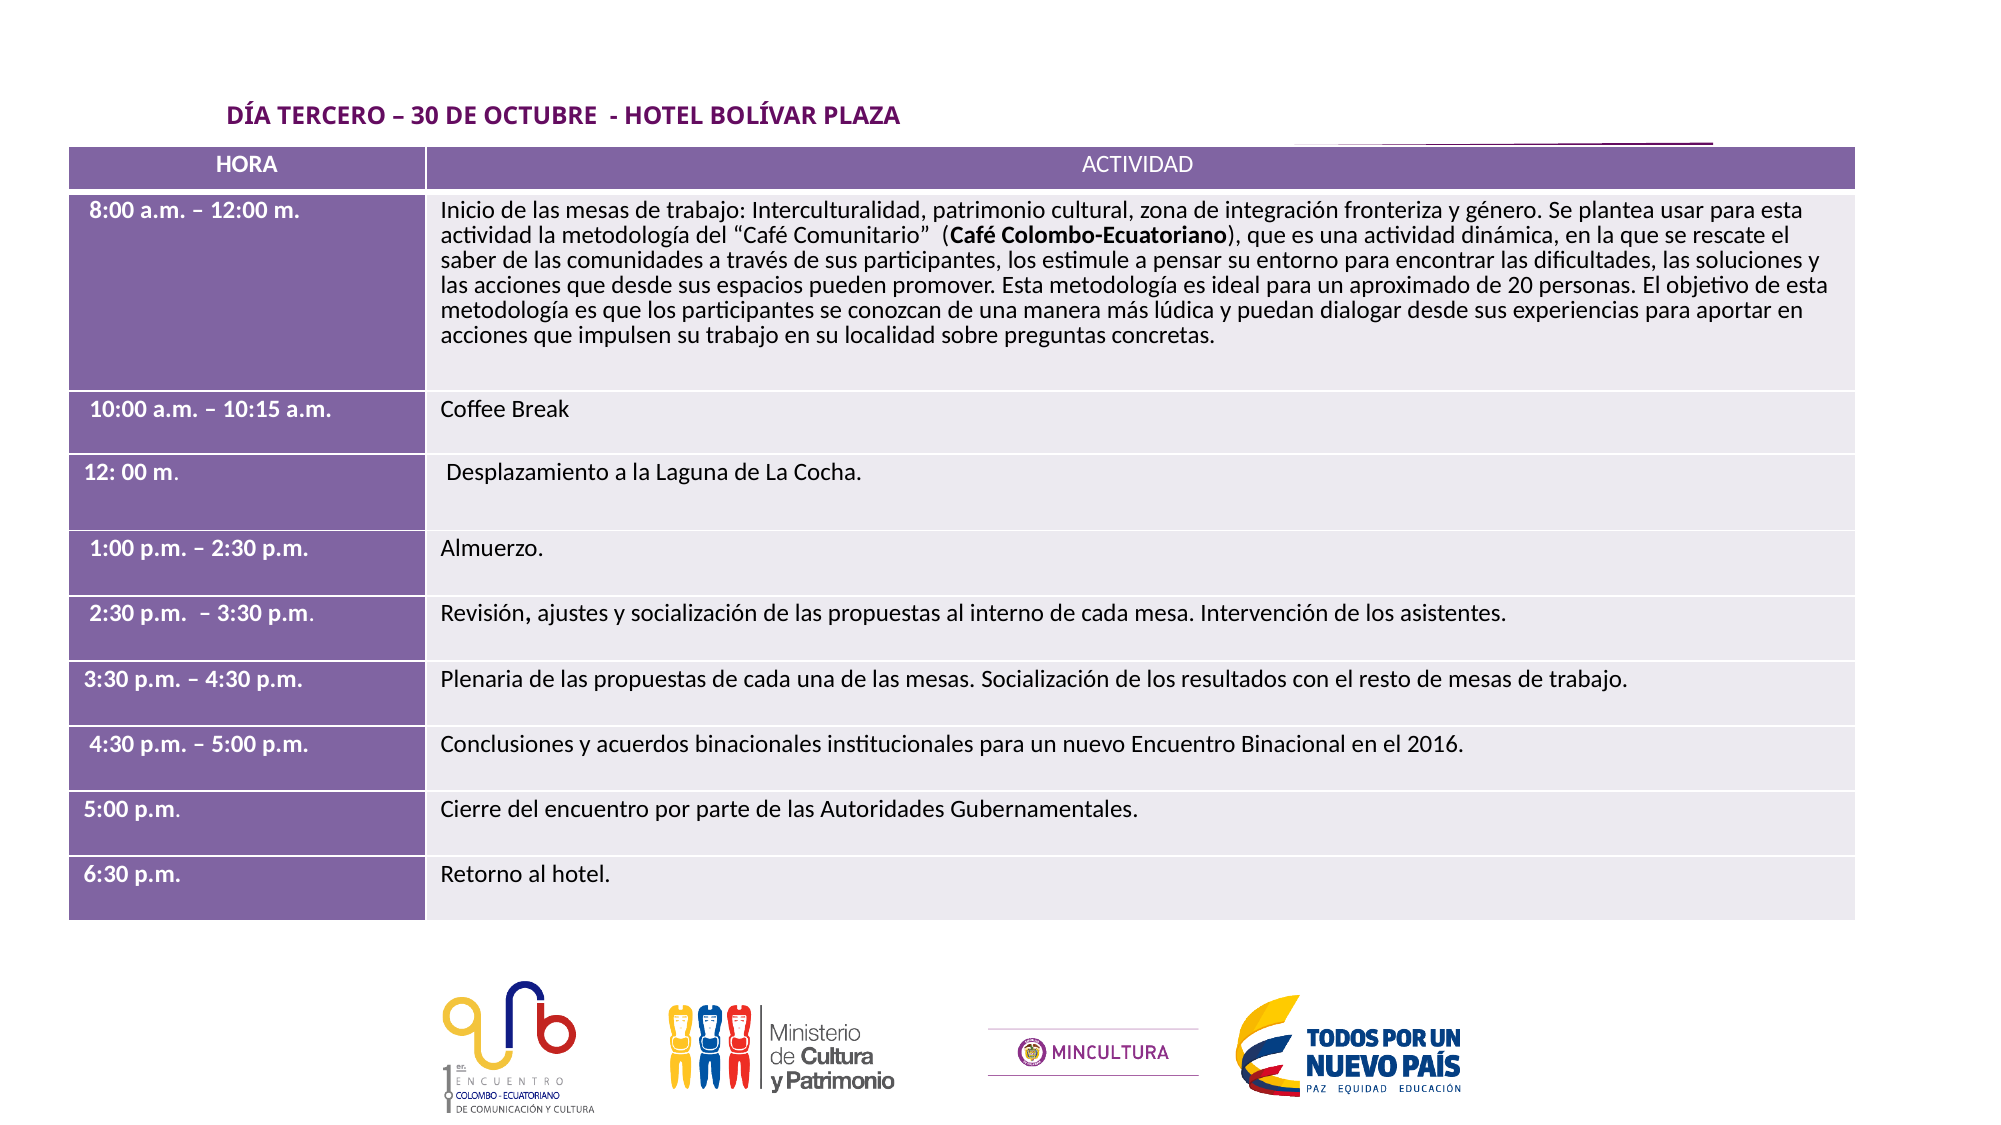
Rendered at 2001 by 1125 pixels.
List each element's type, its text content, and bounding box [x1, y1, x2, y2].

table_cell Conclusiones y acuerdos binacionales institucionales para un nuevo Encuentro Binacional en el 2016. [427, 727, 1855, 790]
table_cell 2:30 p.m. – 3:30 p.m. [69, 597, 425, 660]
table_cell 5:00 p.m. [69, 792, 425, 855]
table_cell 1:00 p.m. – 2:30 p.m. [69, 531, 425, 595]
table_cell 10:00 a.m. – 10:15 a.m. [69, 392, 425, 453]
table_cell 4:30 p.m. – 5:00 p.m. [69, 727, 425, 790]
table_cell 3:30 p.m. – 4:30 p.m. [69, 662, 425, 725]
table_cell 8:00 a.m. – 12:00 m. [69, 195, 425, 390]
table_cell Cierre del encuentro por parte de las Autoridades Gubernamentales. [427, 792, 1855, 855]
table_header HORA [69, 147, 211, 189]
table_header ACTIVIDAD [1714, 147, 1855, 189]
title DÍA TERCERO – 30 DE OCTUBRE - HOTEL BOLÍVAR PLAZA [211, 39, 1714, 197]
table_cell 12: 00 m. [69, 455, 425, 530]
table_cell Inicio de las mesas de trabajo: Interculturalidad, patrimonio cultural, zona de integración fronteriza y género. Se plantea usar para esta actividad la metodología del “Café Comunitario” (Café Colombo-Ecuatoriano), que es una actividad dinámica, en la que se rescate el saber de las comunidades a través de sus participantes, los estimule a pensar su entorno para encontrar las dificultades, las soluciones y las acciones que desde sus espacios pueden promover. Esta metodología es ideal para un aproximado de 20 personas. El objetivo de esta metodología es que los participantes se conozcan de una manera más lúdica y puedan dialogar desde sus experiencias para aportar en acciones que impulsen su trabajo en su localidad sobre preguntas concretas. [427, 195, 1855, 390]
table_cell 6:30 p.m. [69, 857, 425, 920]
table_cell Retorno al hotel. [427, 857, 1855, 920]
picture [397, 955, 1505, 1125]
table_cell Almuerzo. [427, 531, 1855, 595]
table_cell Desplazamiento a la Laguna de La Cocha. [427, 455, 1855, 530]
table_cell Revisión, ajustes y socialización de las propuestas al interno de cada mesa. Intervención de los asistentes. [427, 597, 1855, 660]
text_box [228, 145, 1714, 155]
table_cell Coffee Break [427, 392, 1855, 453]
table_cell Plenaria de las propuestas de cada una de las mesas. Socialización de los resultados con el resto de mesas de trabajo. [427, 662, 1855, 725]
